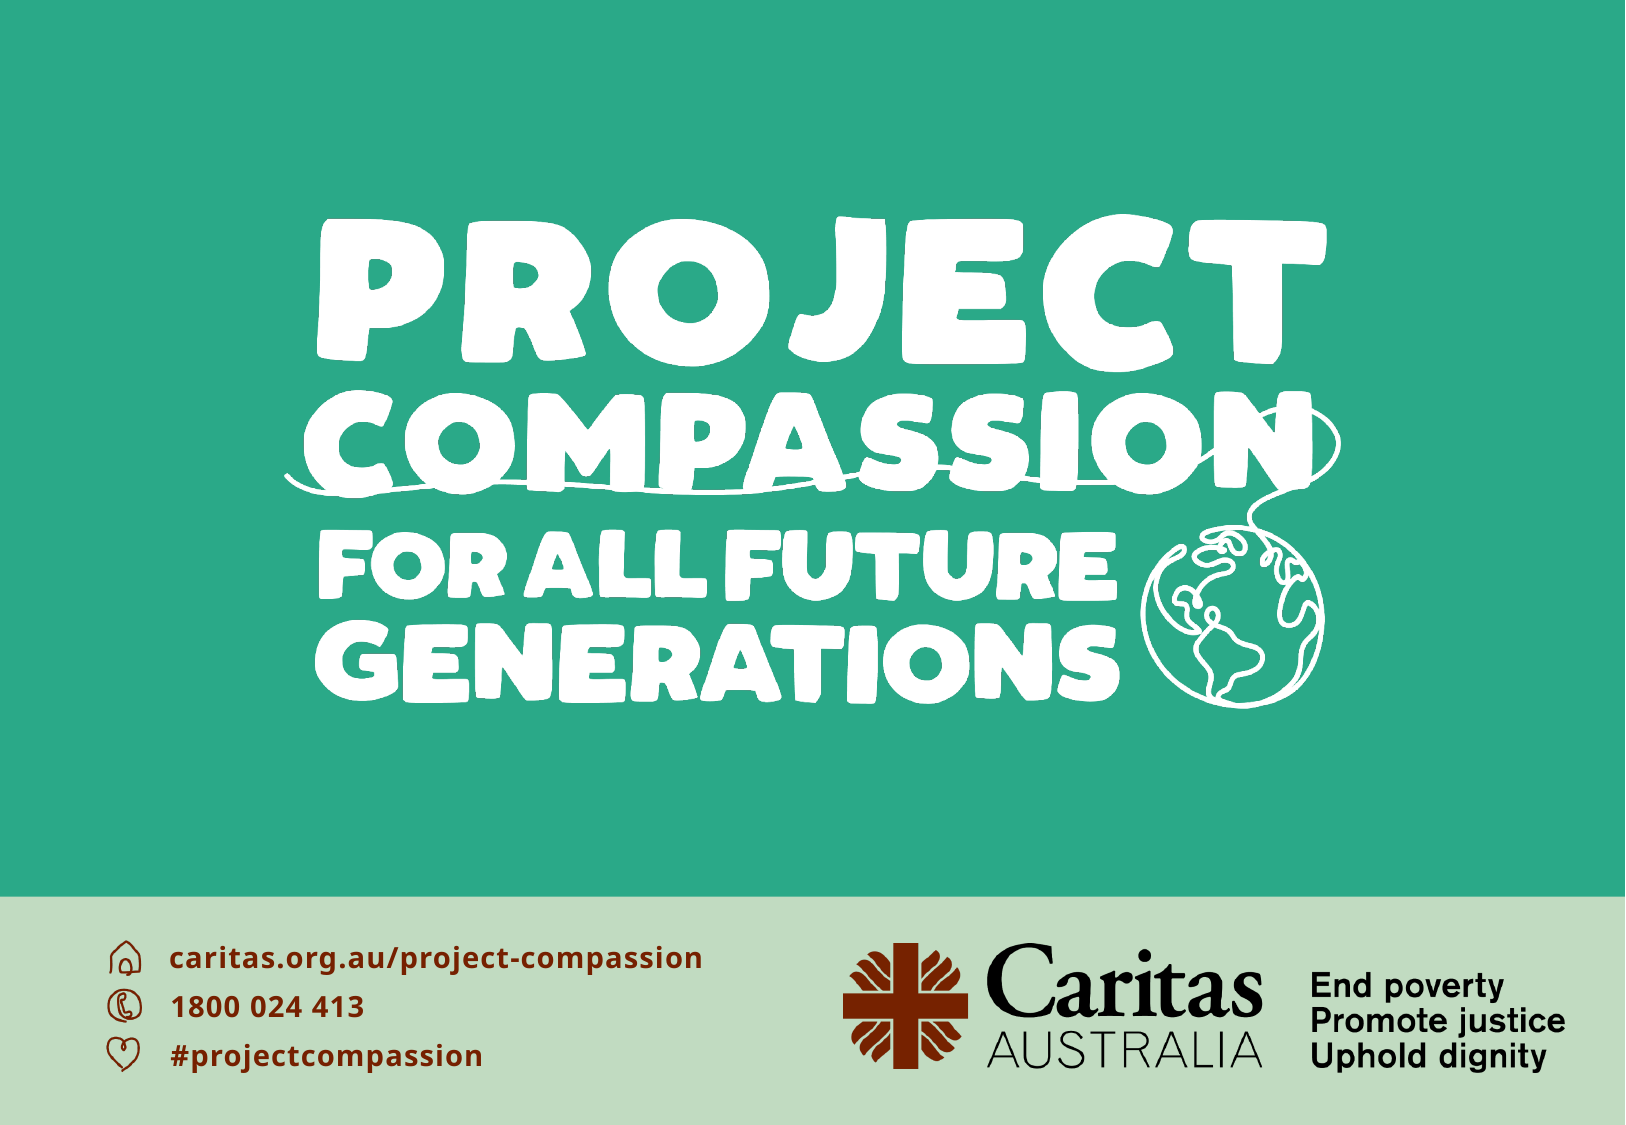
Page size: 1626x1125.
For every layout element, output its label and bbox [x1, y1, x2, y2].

picture [843, 943, 1565, 1073]
picture [284, 214, 1341, 716]
picture [91, 925, 158, 1086]
